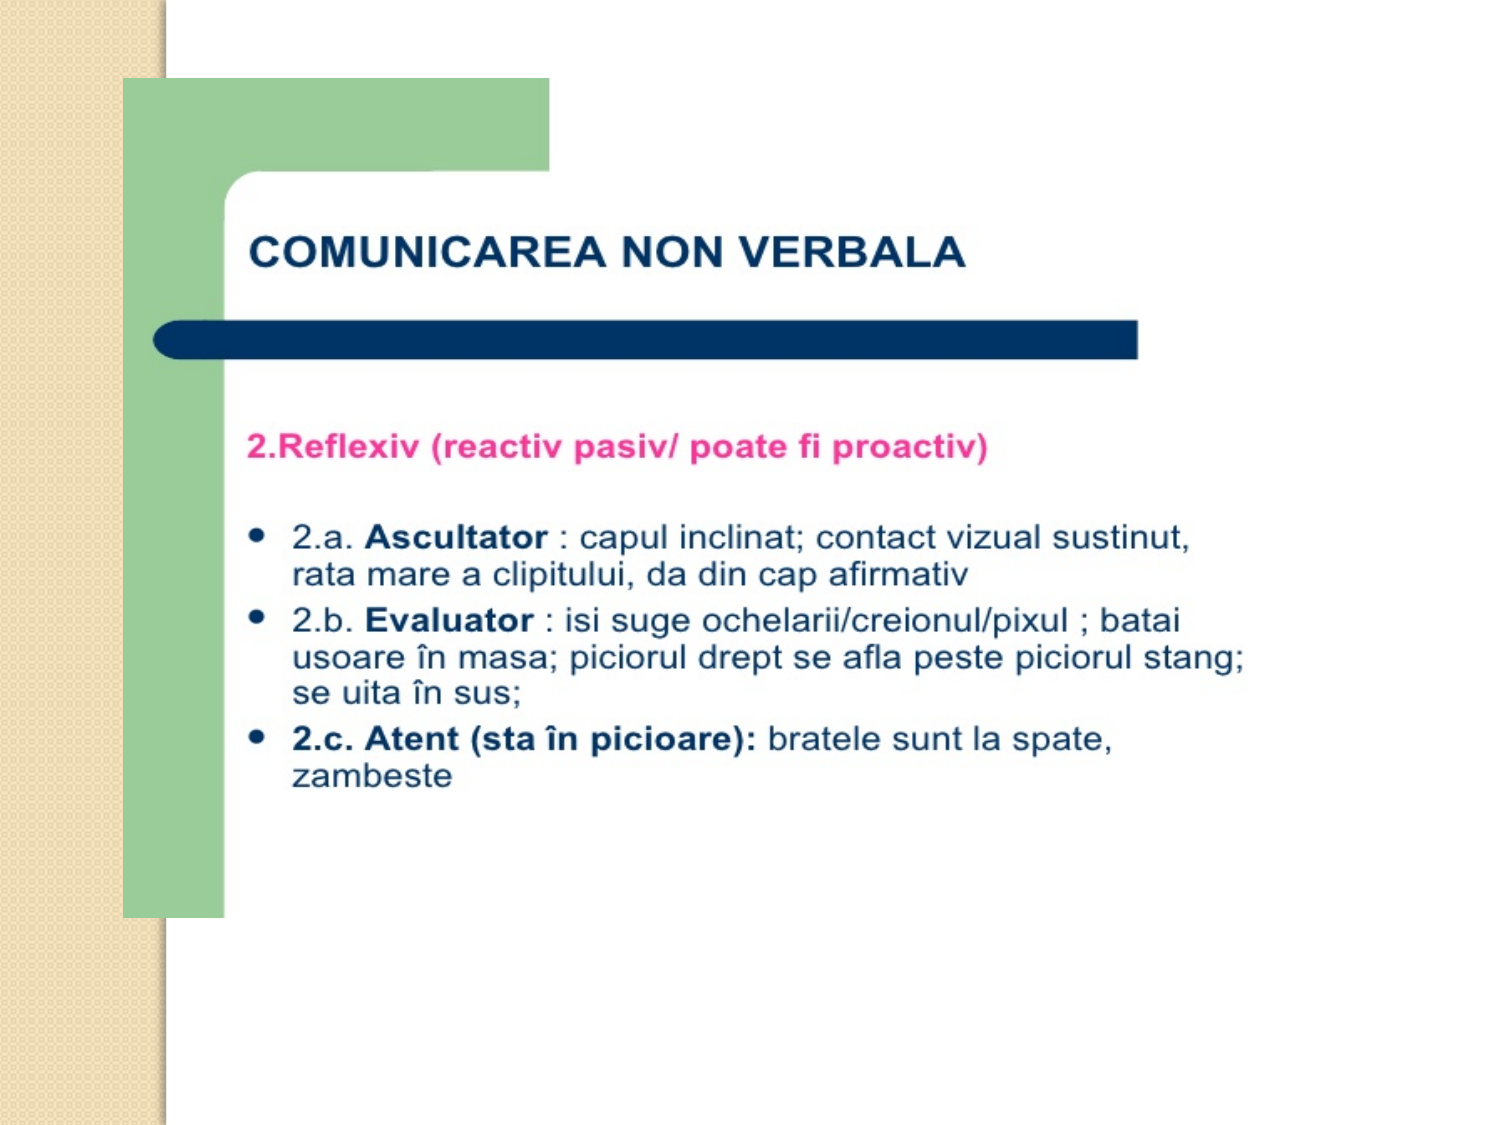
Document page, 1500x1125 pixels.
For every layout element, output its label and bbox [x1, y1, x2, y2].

picture [123, 77, 1341, 918]
